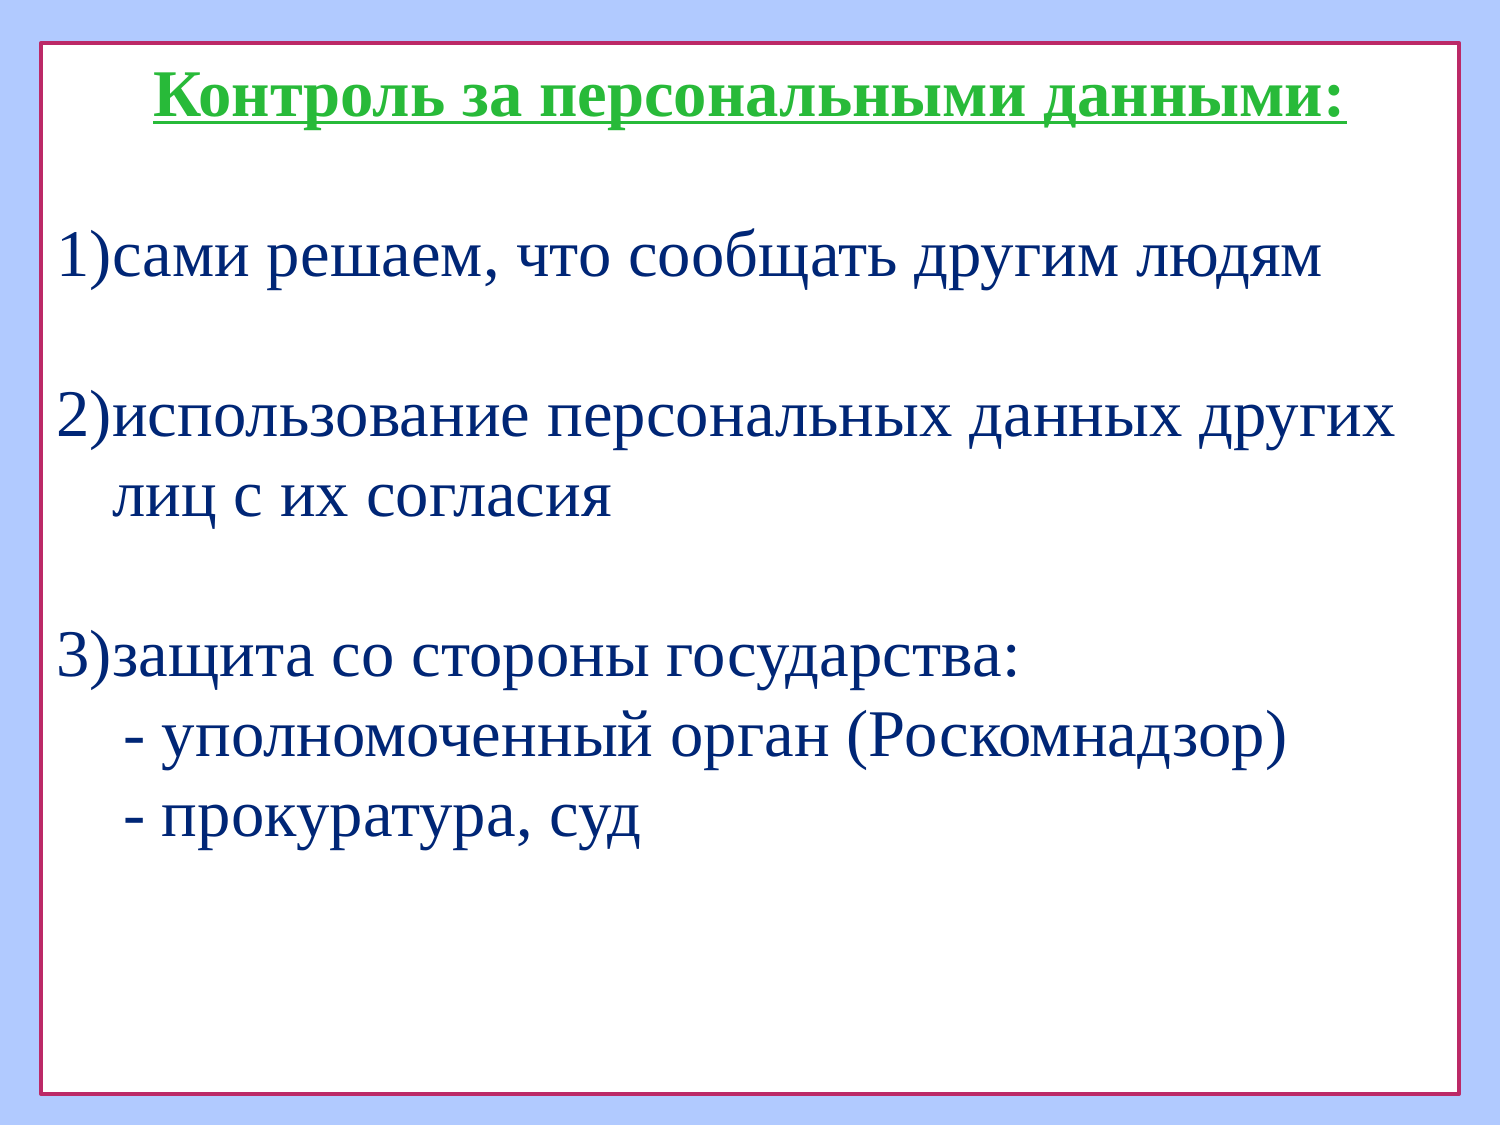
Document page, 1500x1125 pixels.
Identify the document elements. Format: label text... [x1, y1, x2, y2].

text_box Контроль за персональными данными: сами решаем, что сообщать другим людям использование персональных данных других лиц с их согласия защита со стороны государства: - уполномоченный орган (Роскомнадзор) - прокуратура, суд [39, 41, 1461, 1096]
